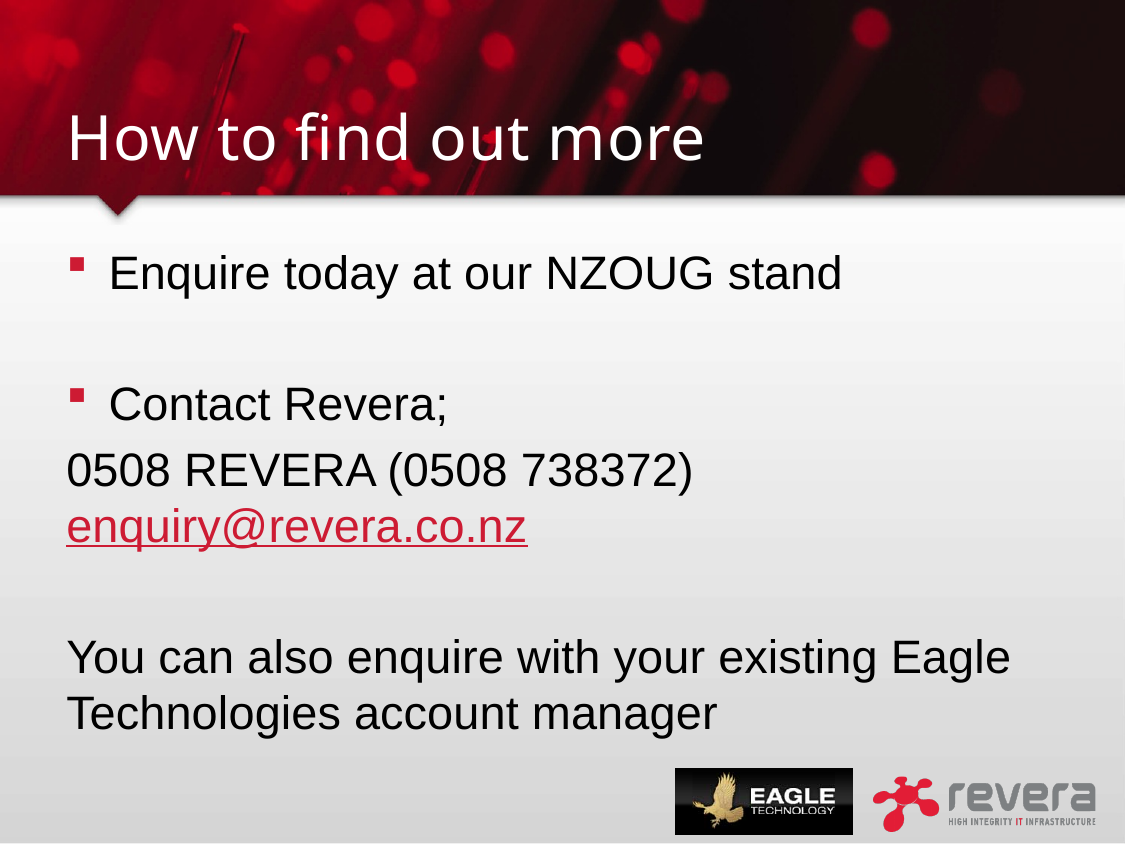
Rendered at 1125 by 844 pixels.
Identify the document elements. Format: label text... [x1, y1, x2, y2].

list Enquire today at our NZOUG stand Contact Revera; 0508 REVERA (0508 738372) enquiry@revera.co.nz You can also enquire with your existing Eagle Technologies account manager [51, 234, 1076, 801]
picture [0, 0, 1125, 844]
title How to find out more [51, 75, 1076, 197]
